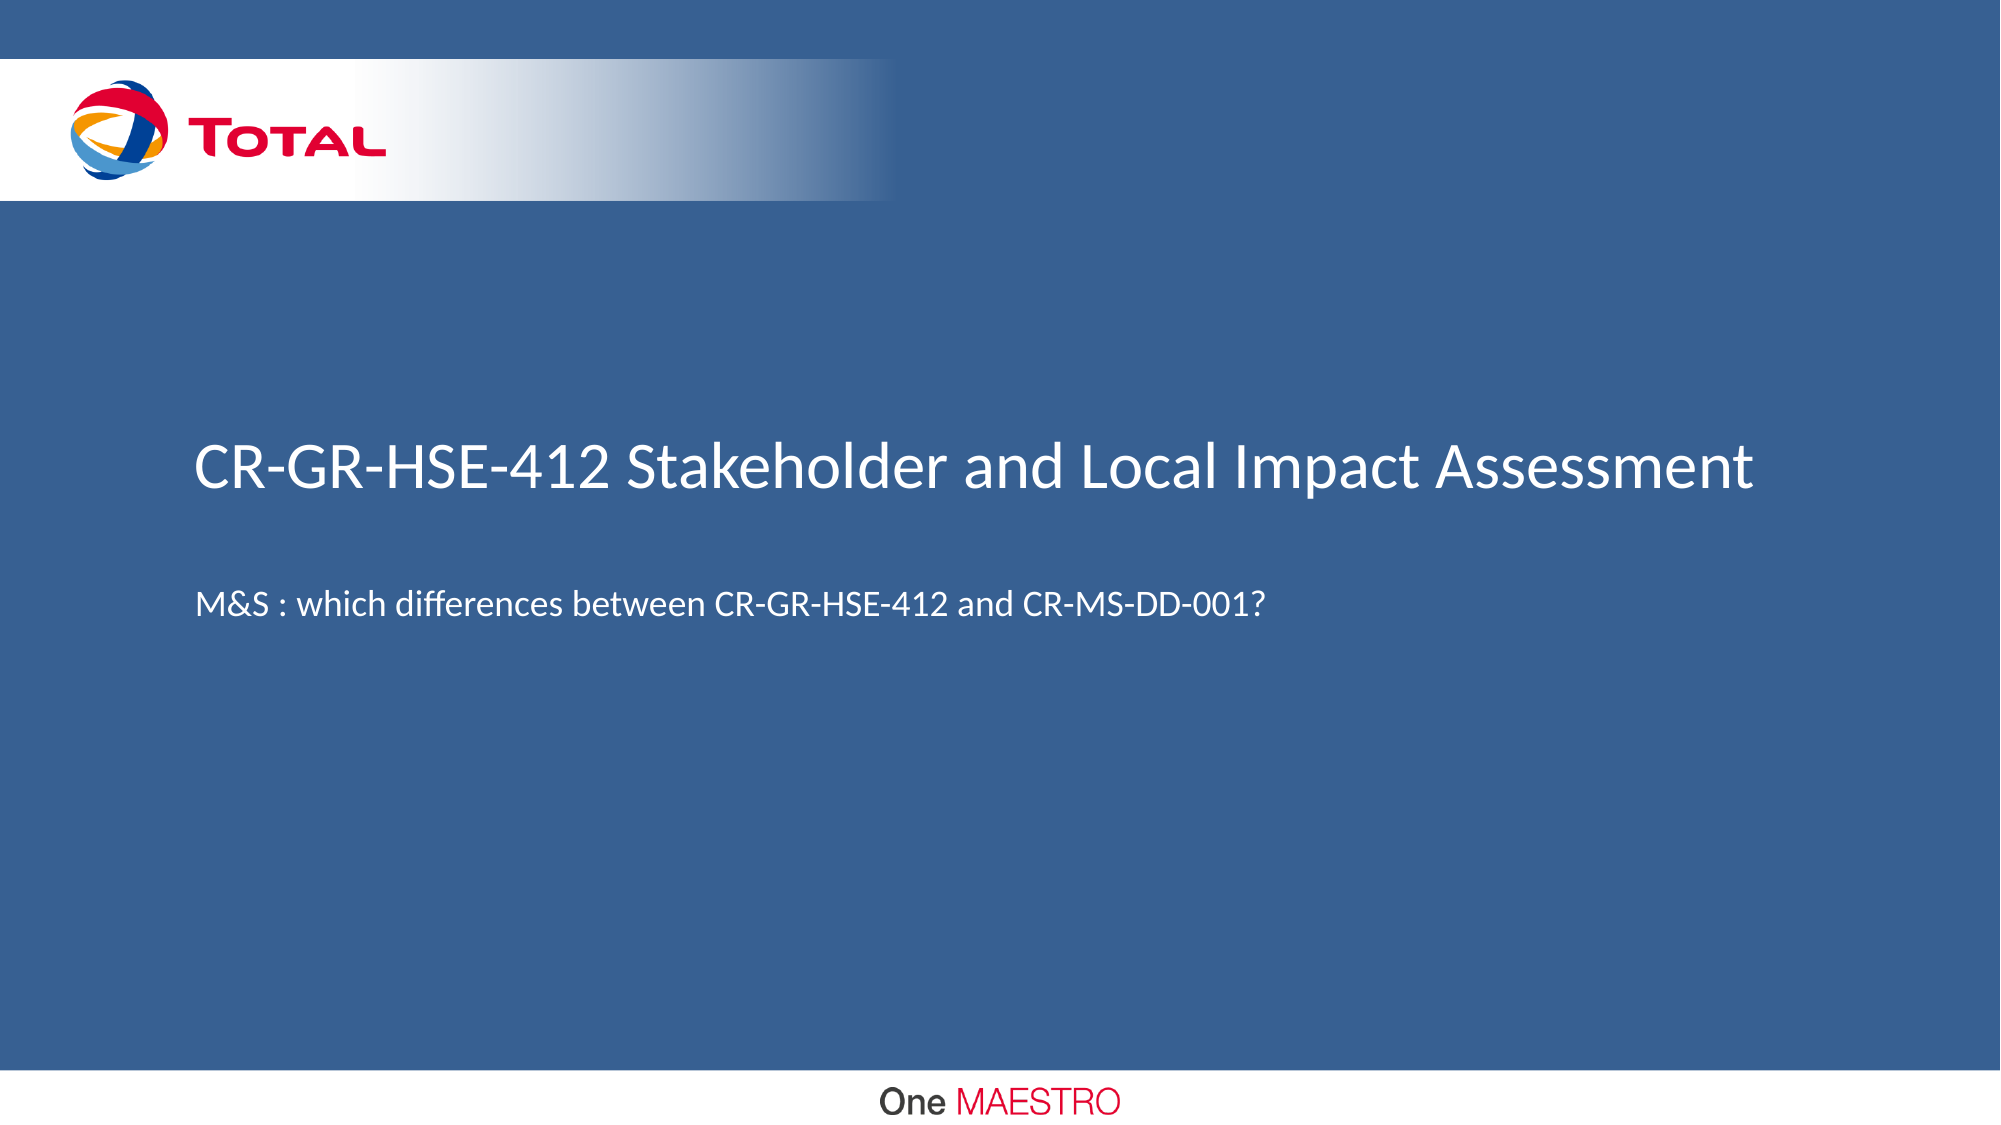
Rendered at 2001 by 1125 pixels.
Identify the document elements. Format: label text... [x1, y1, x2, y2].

list M&S : which differences between CR-GR-HSE-412 and CR-MS-DD-001? [194, 527, 1792, 1025]
picture [880, 1087, 1120, 1115]
picture [0, 59, 998, 201]
title CR-GR-HSE-412 Stakeholder and Local Impact Assessment [194, 302, 1792, 527]
